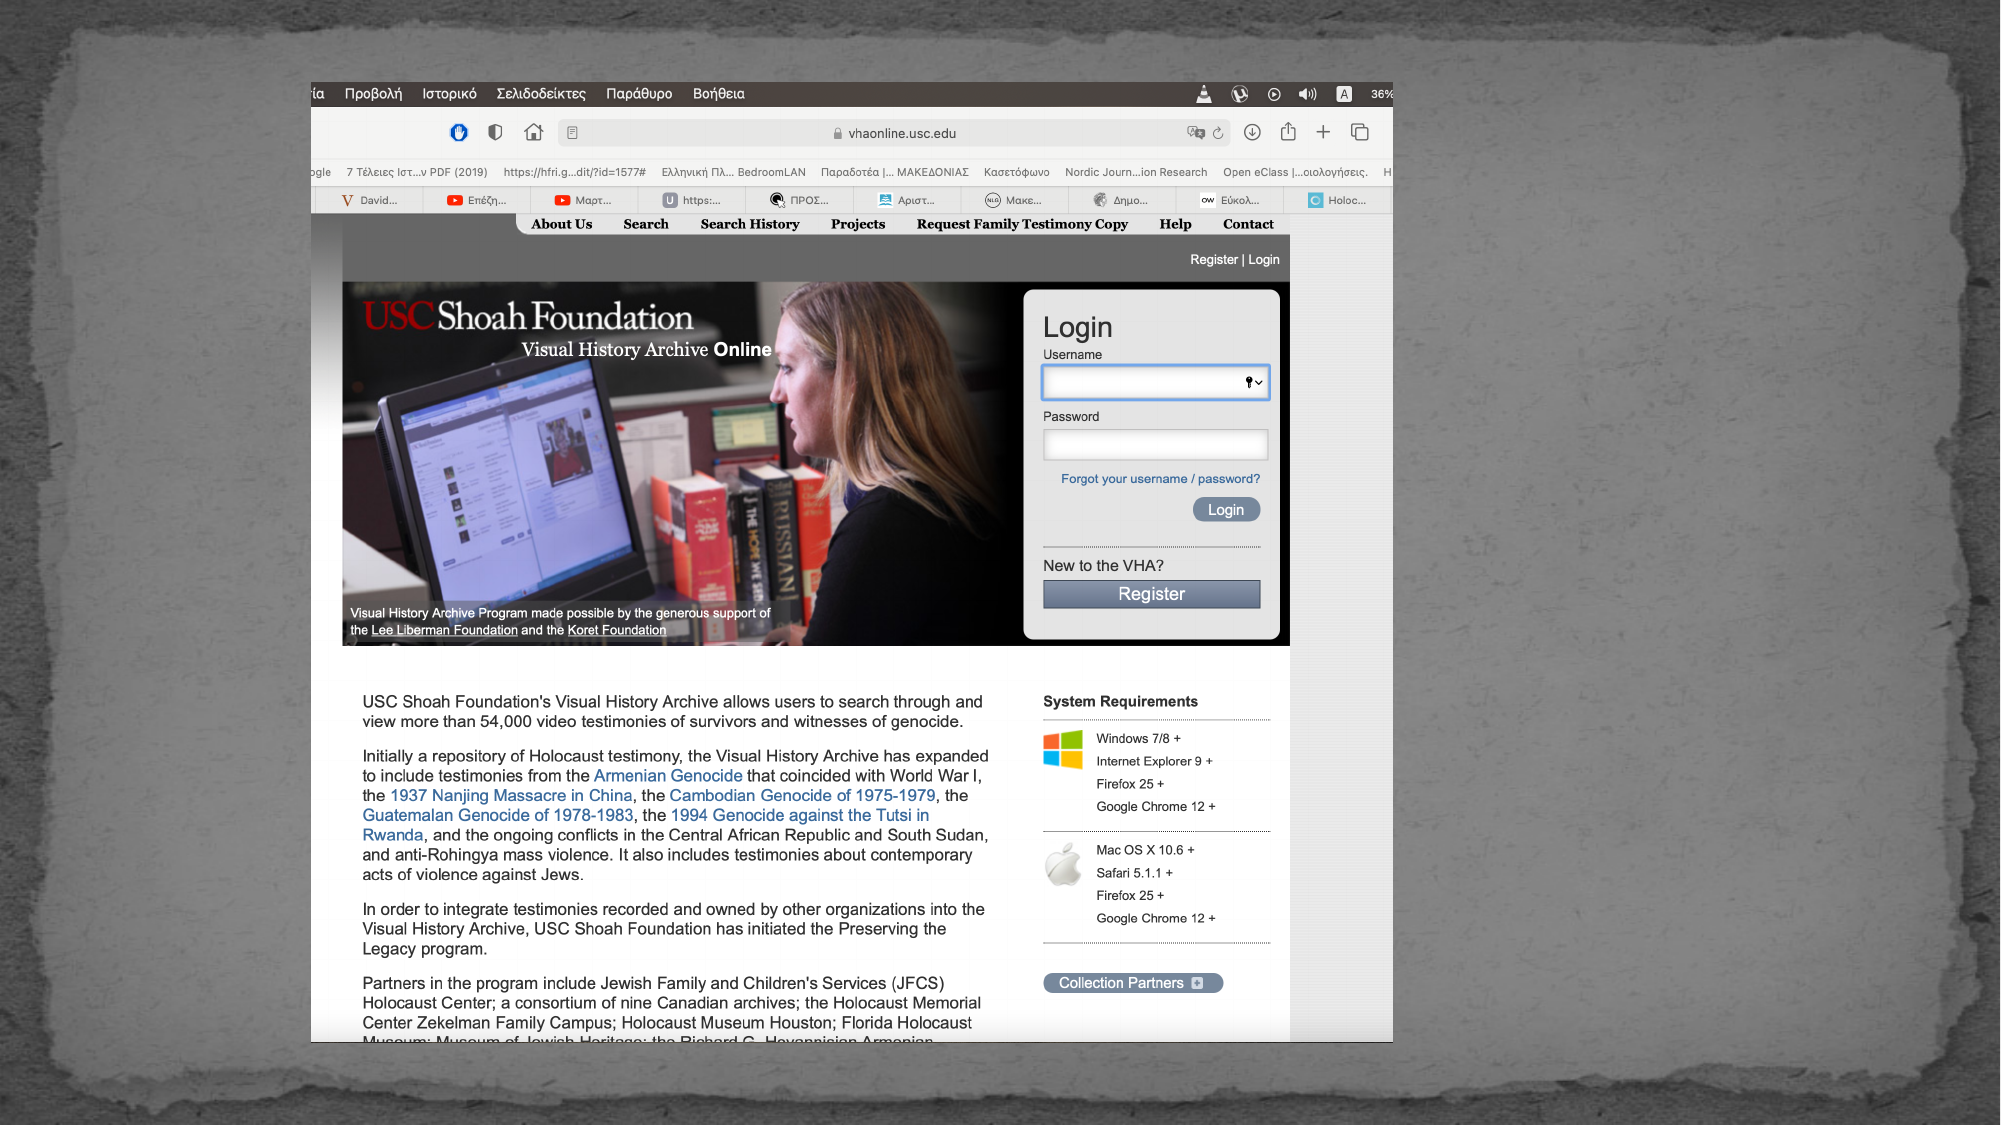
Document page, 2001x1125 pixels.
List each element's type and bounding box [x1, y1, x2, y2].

list [314, 85, 1392, 1041]
